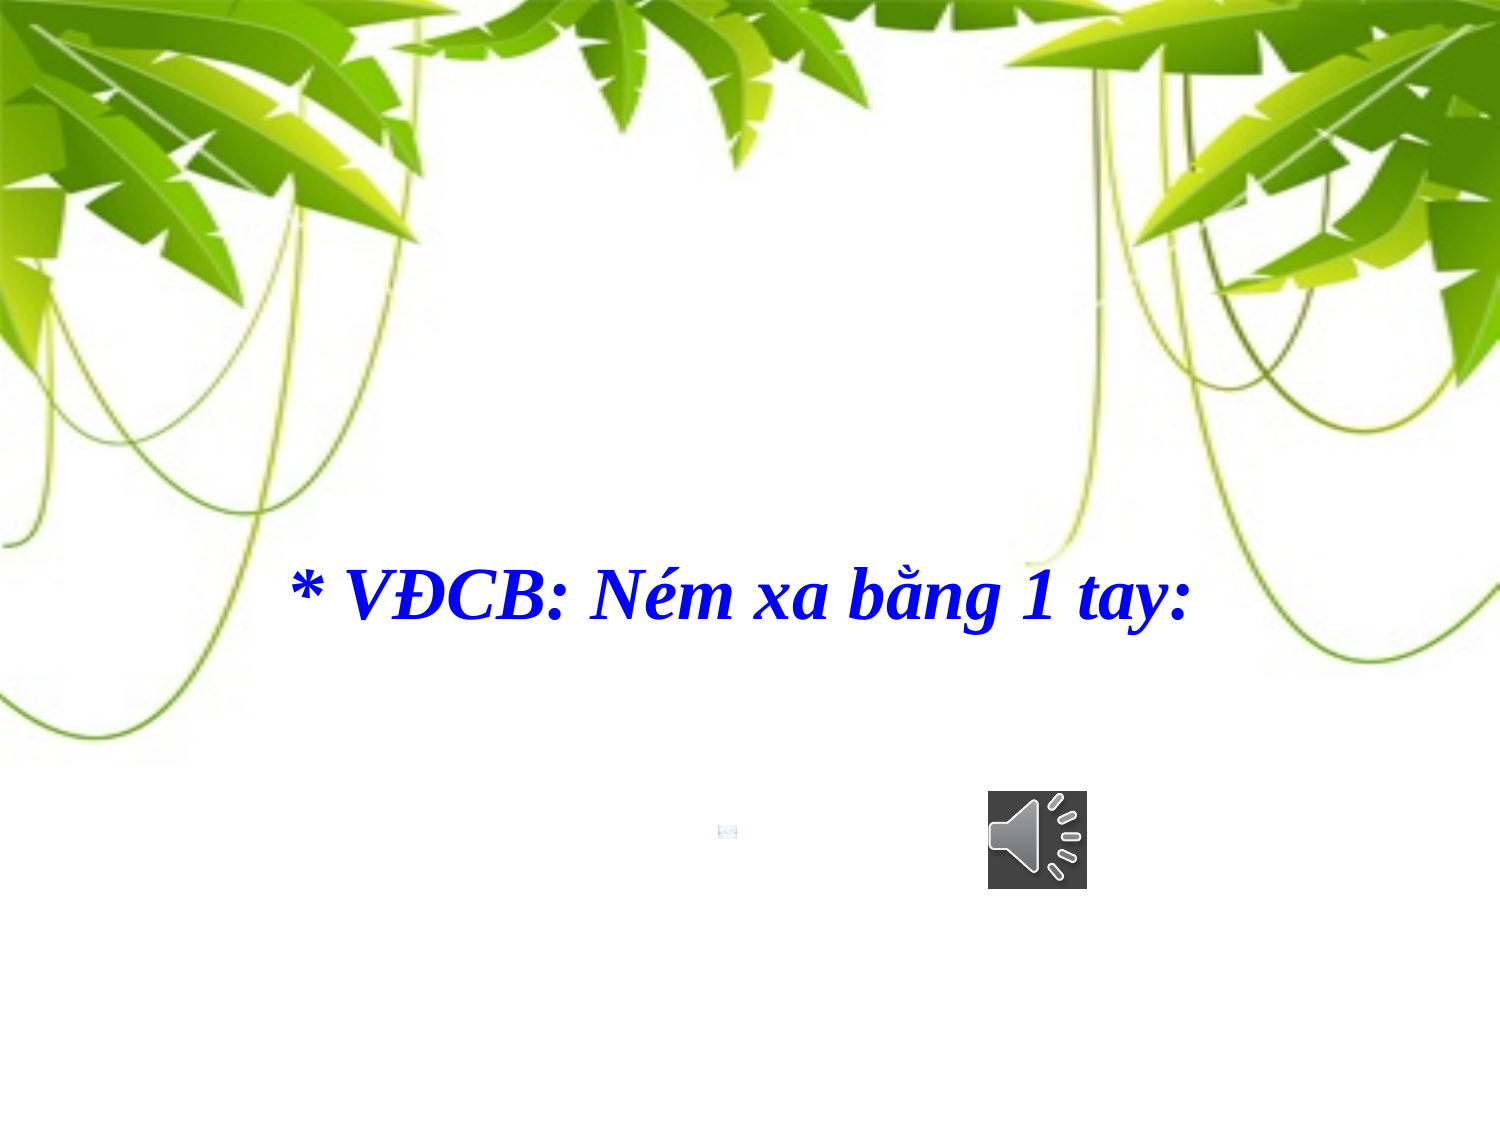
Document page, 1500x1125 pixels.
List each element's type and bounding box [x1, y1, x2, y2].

text_box [717, 824, 738, 840]
picture [0, 0, 1500, 1125]
